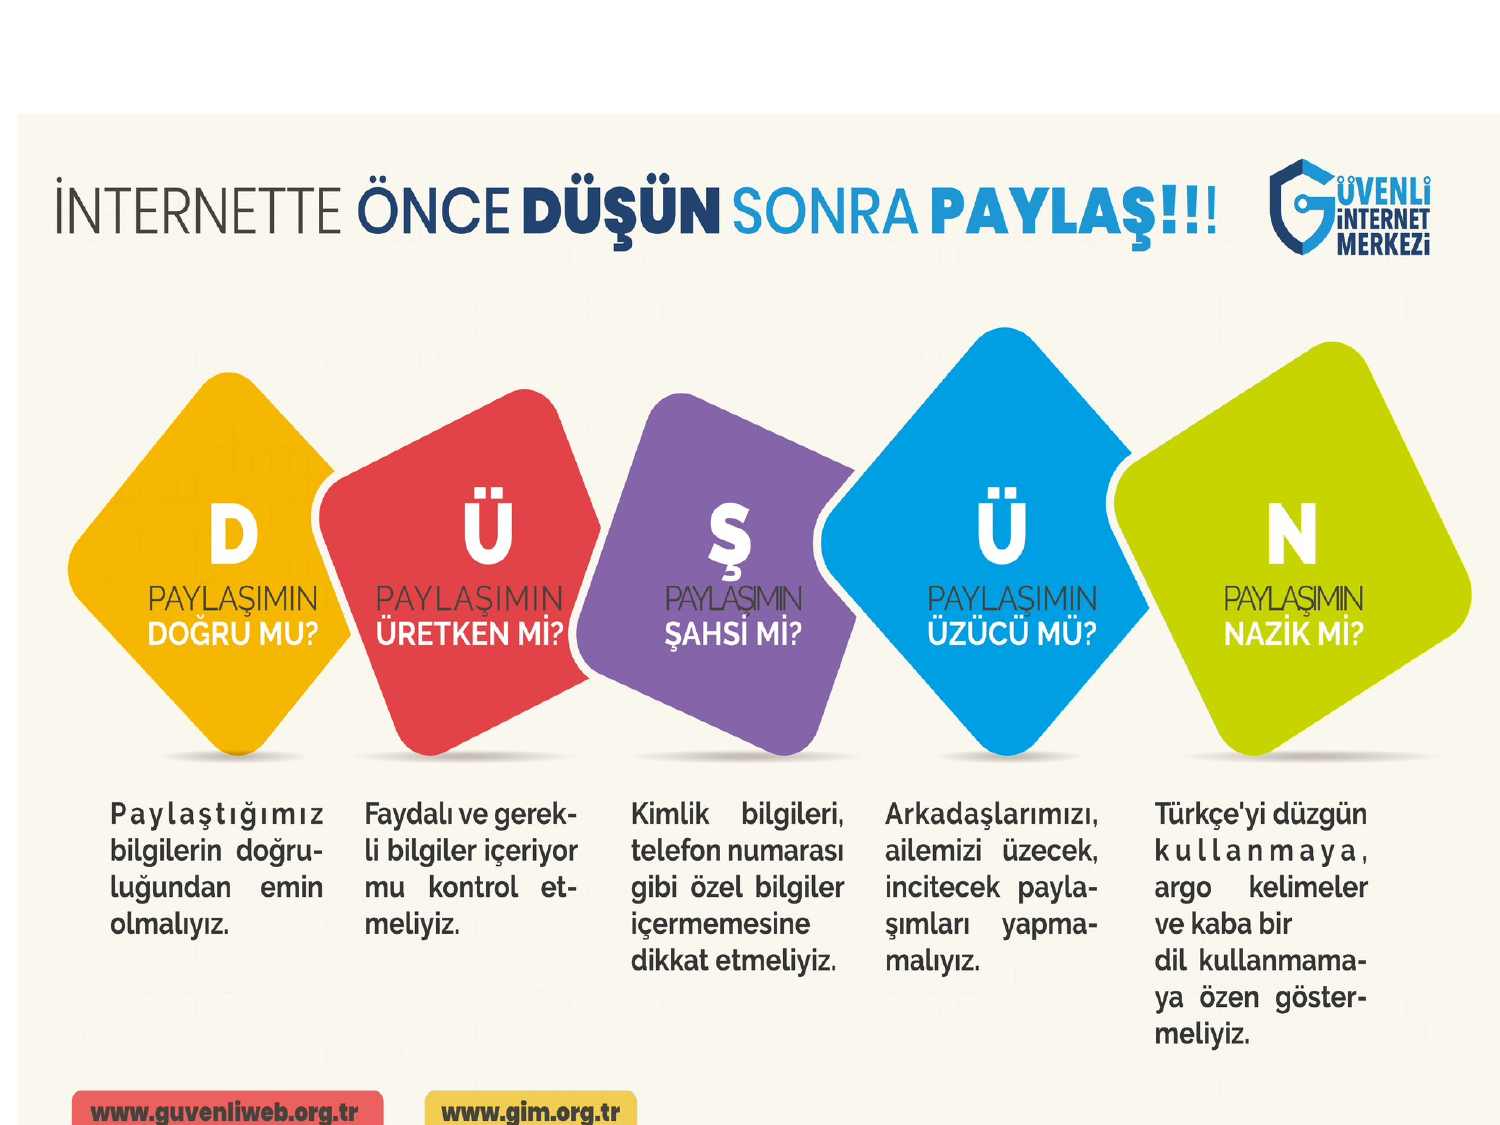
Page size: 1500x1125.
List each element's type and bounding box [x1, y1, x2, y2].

picture [17, 113, 1500, 1125]
